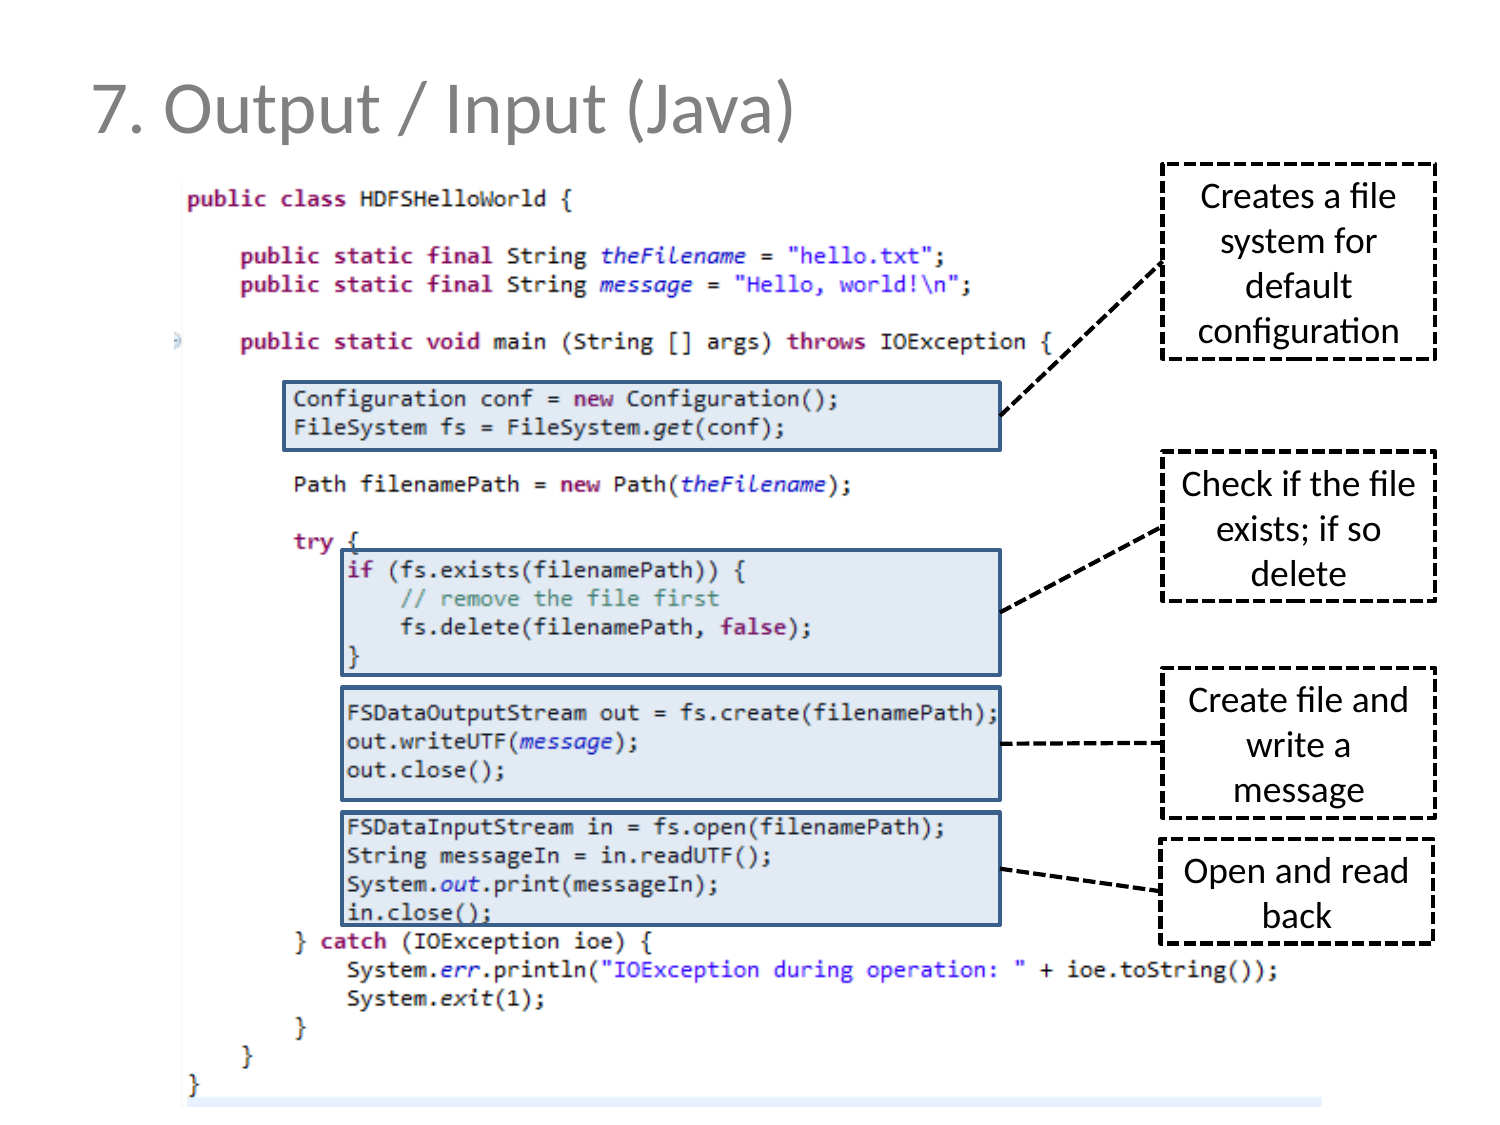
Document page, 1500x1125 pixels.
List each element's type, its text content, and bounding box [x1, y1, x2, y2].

text_box Creates a file system for default configuration [1162, 163, 1436, 359]
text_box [999, 262, 1163, 417]
text_box Check if the file exists; if so delete [1326, 451, 1436, 602]
picture [174, 182, 1322, 1107]
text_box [999, 527, 1163, 613]
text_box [999, 868, 1161, 893]
text_box Open and read back [1326, 838, 1434, 944]
text_box Create file and write a message [1326, 667, 1436, 818]
title 7. Output / Input (Java) [75, 45, 1425, 163]
